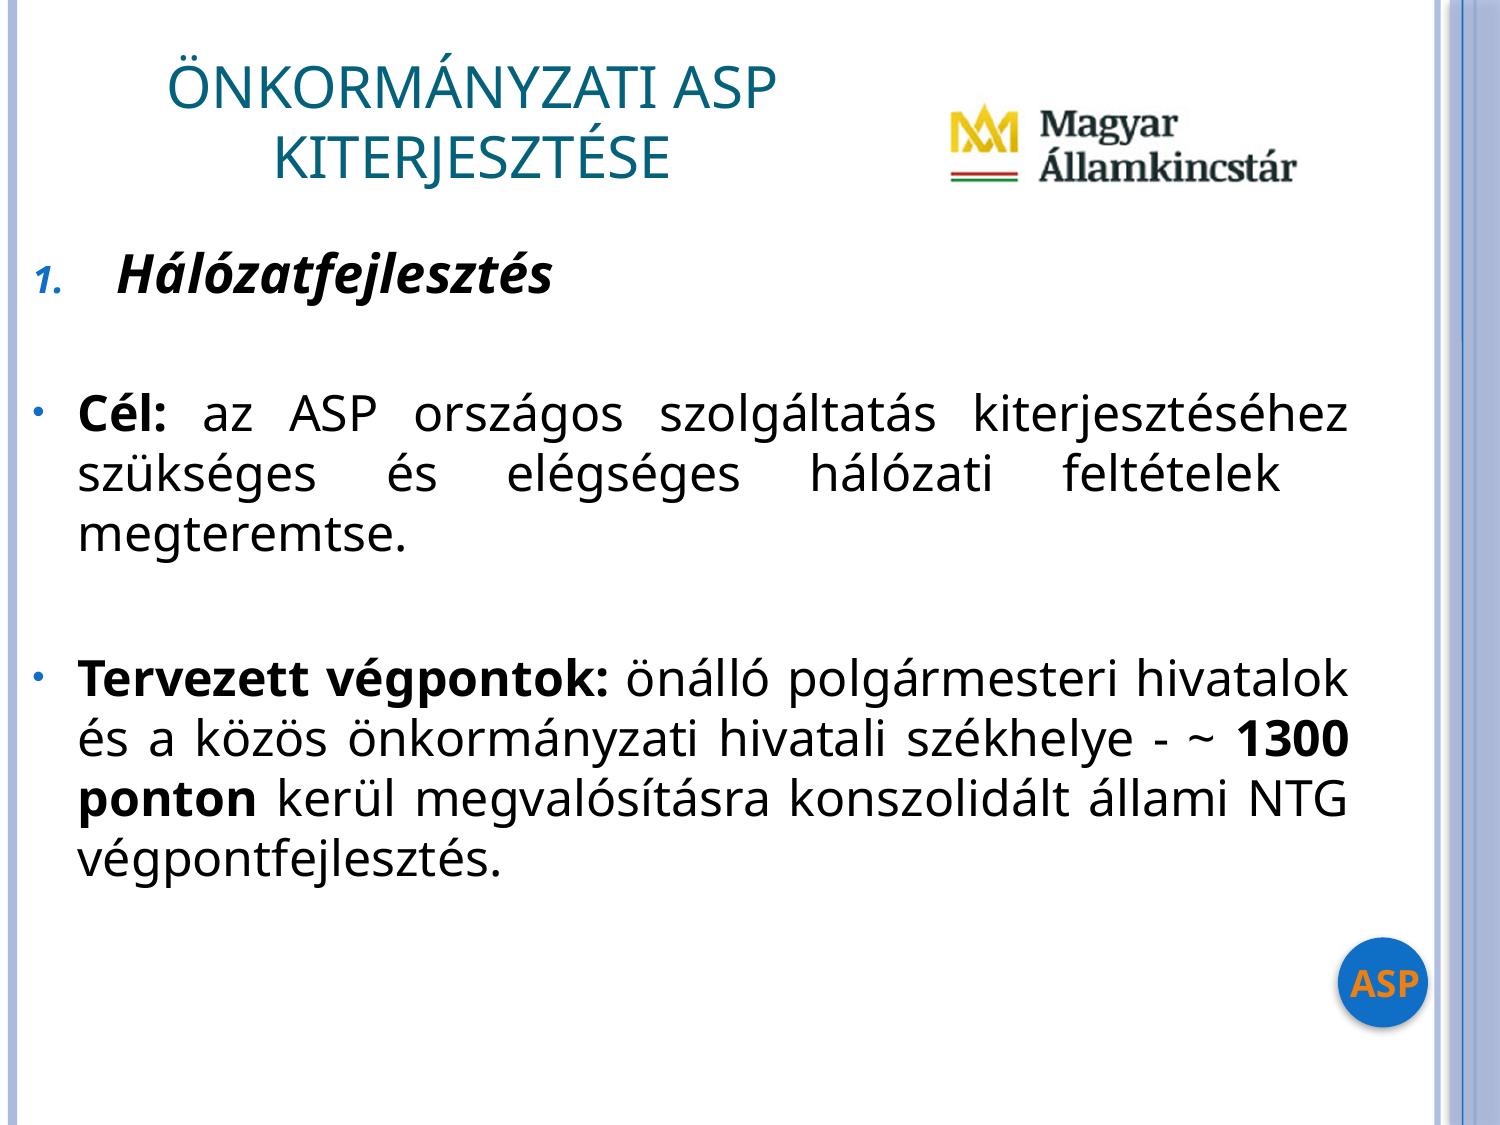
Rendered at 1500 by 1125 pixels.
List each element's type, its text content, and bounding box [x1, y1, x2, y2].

title Önkormányzati ASP kiterjesztése [0, 54, 975, 198]
list Hálózatfejlesztés Cél: az ASP országos szolgáltatás kiterjesztéséhez szükséges és elégséges hálózati feltételek megteremtse. Tervezett végpontok: önálló polgármesteri hivatalok és a közös önkormányzati hivatali székhelye - ~ 1300 ponton kerül megvalósításra konszolidált állami NTG végpontfejlesztés. [17, 231, 1365, 1062]
picture [975, 93, 1300, 196]
